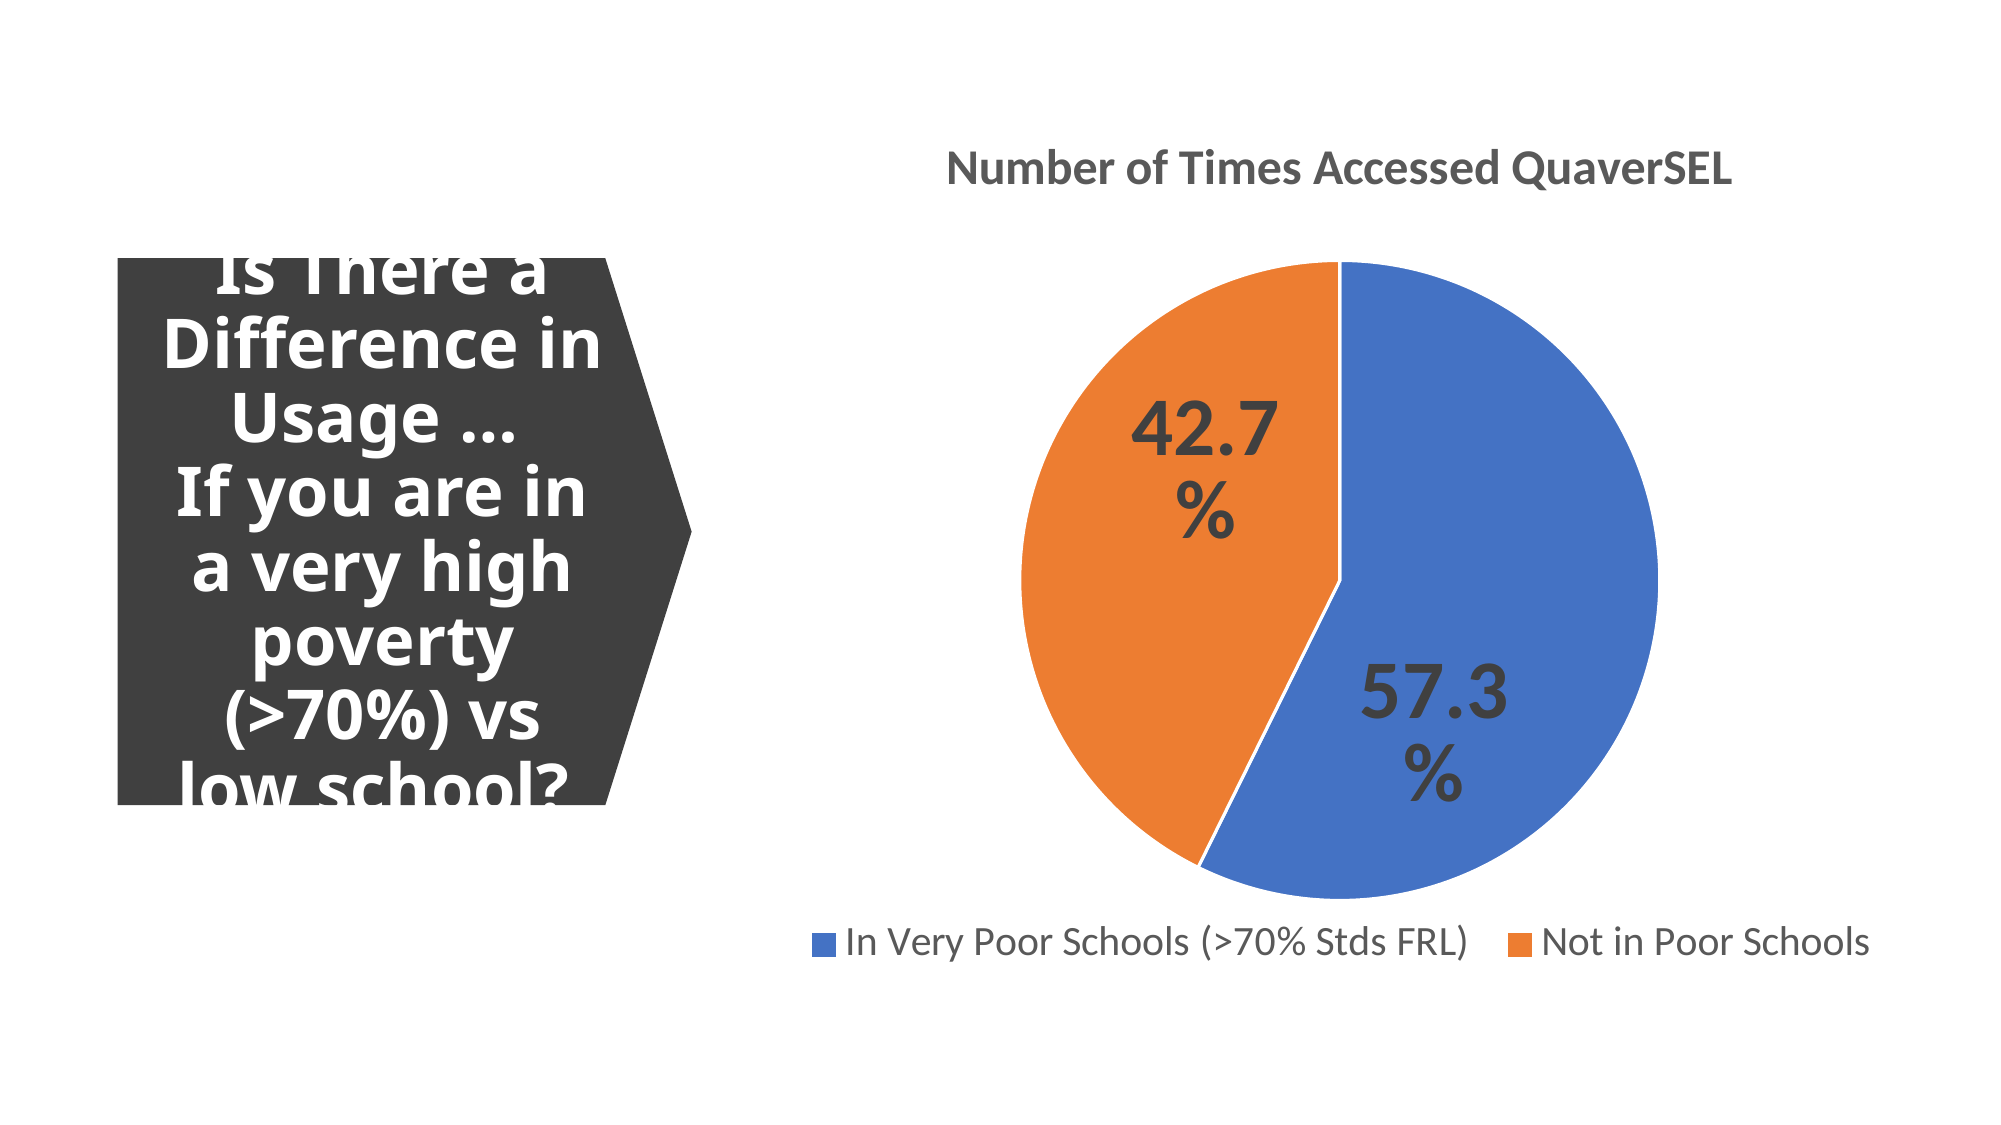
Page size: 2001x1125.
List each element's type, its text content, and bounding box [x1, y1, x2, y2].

text_box [116, 257, 693, 807]
title Is There a Difference in Usage … If you are in a very high poverty (>70%) vs low school? [144, 322, 622, 741]
chart [783, 105, 1896, 1020]
